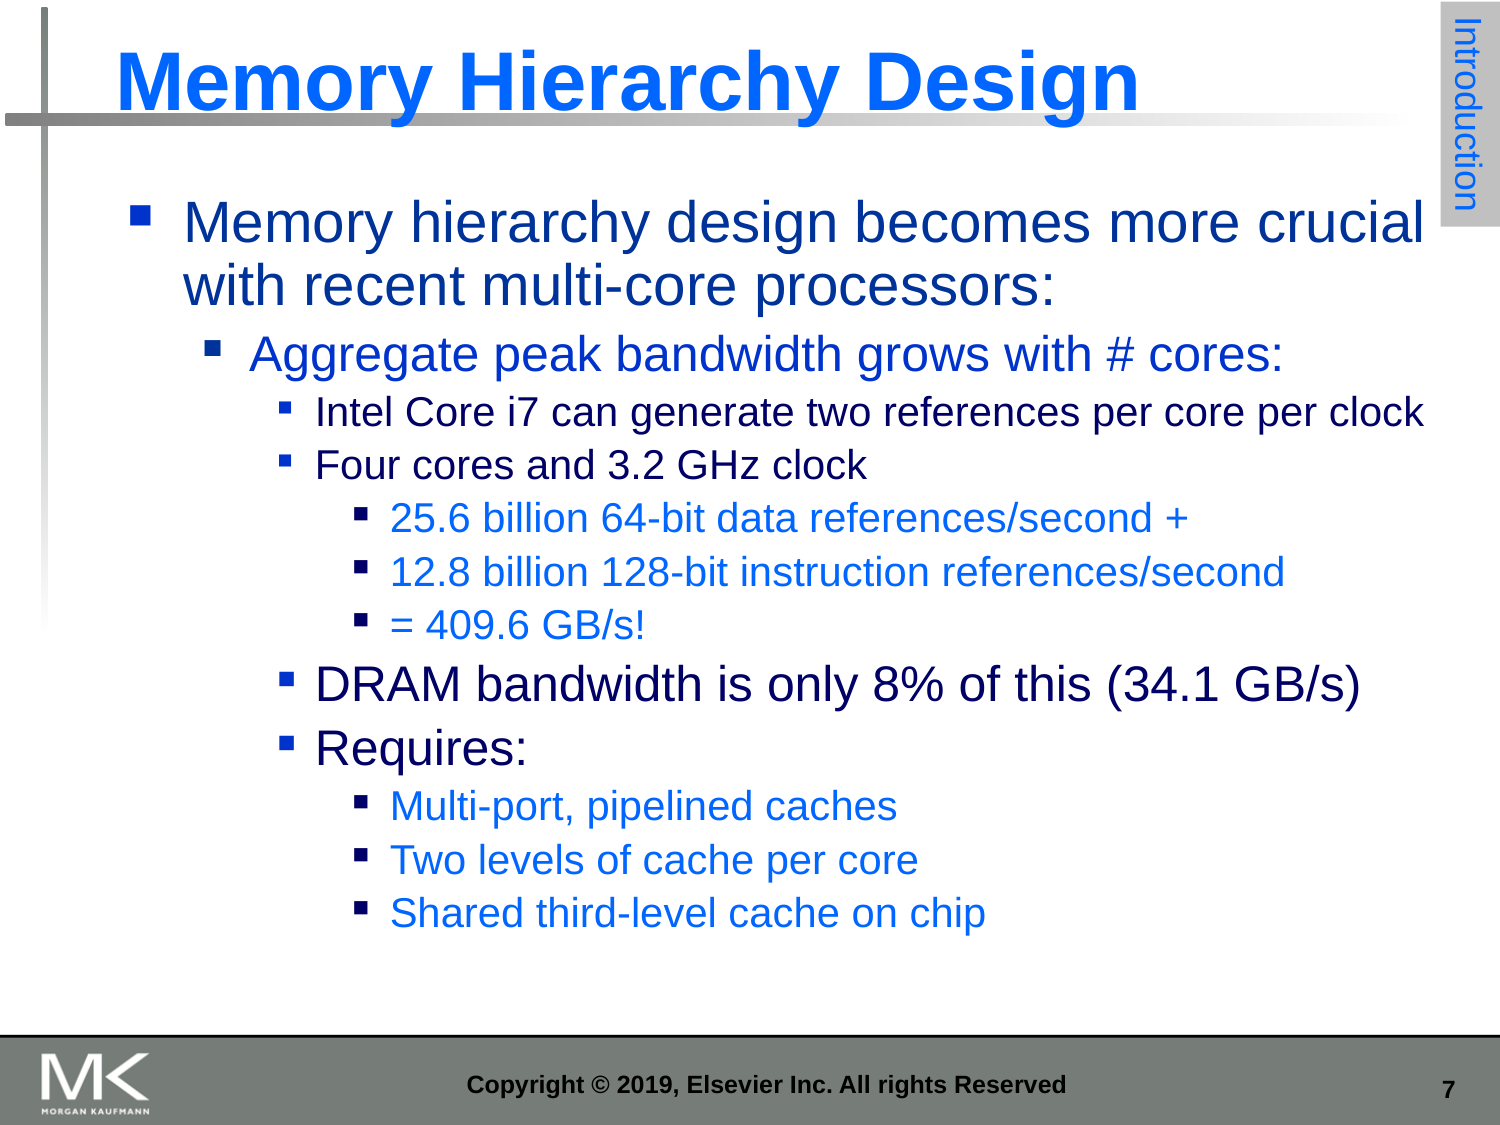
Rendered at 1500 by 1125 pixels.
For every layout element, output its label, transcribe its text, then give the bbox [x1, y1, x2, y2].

picture [29, 1046, 160, 1123]
text_box Introduction [1440, 1, 1500, 227]
list Memory hierarchy design becomes more crucial with recent multi-core processors: Aggregate peak bandwidth grows with # cores: Intel Core i7 can generate two references per core per clock Four cores and 3.2 GHz clock 25.6 billion 64-bit data references/second + 12.8 billion 128-bit instruction references/second = 409.6 GB/s! DRAM bandwidth is only 8% of this (34.1 GB/s) Requires: Multi-port, pipelined caches Two levels of cache per core Shared third-level cache on chip [111, 184, 1470, 1024]
footer Copyright © 2019, Elsevier Inc. All rights Reserved [170, 1046, 1365, 1106]
title Memory Hierarchy Design [100, 18, 1440, 135]
